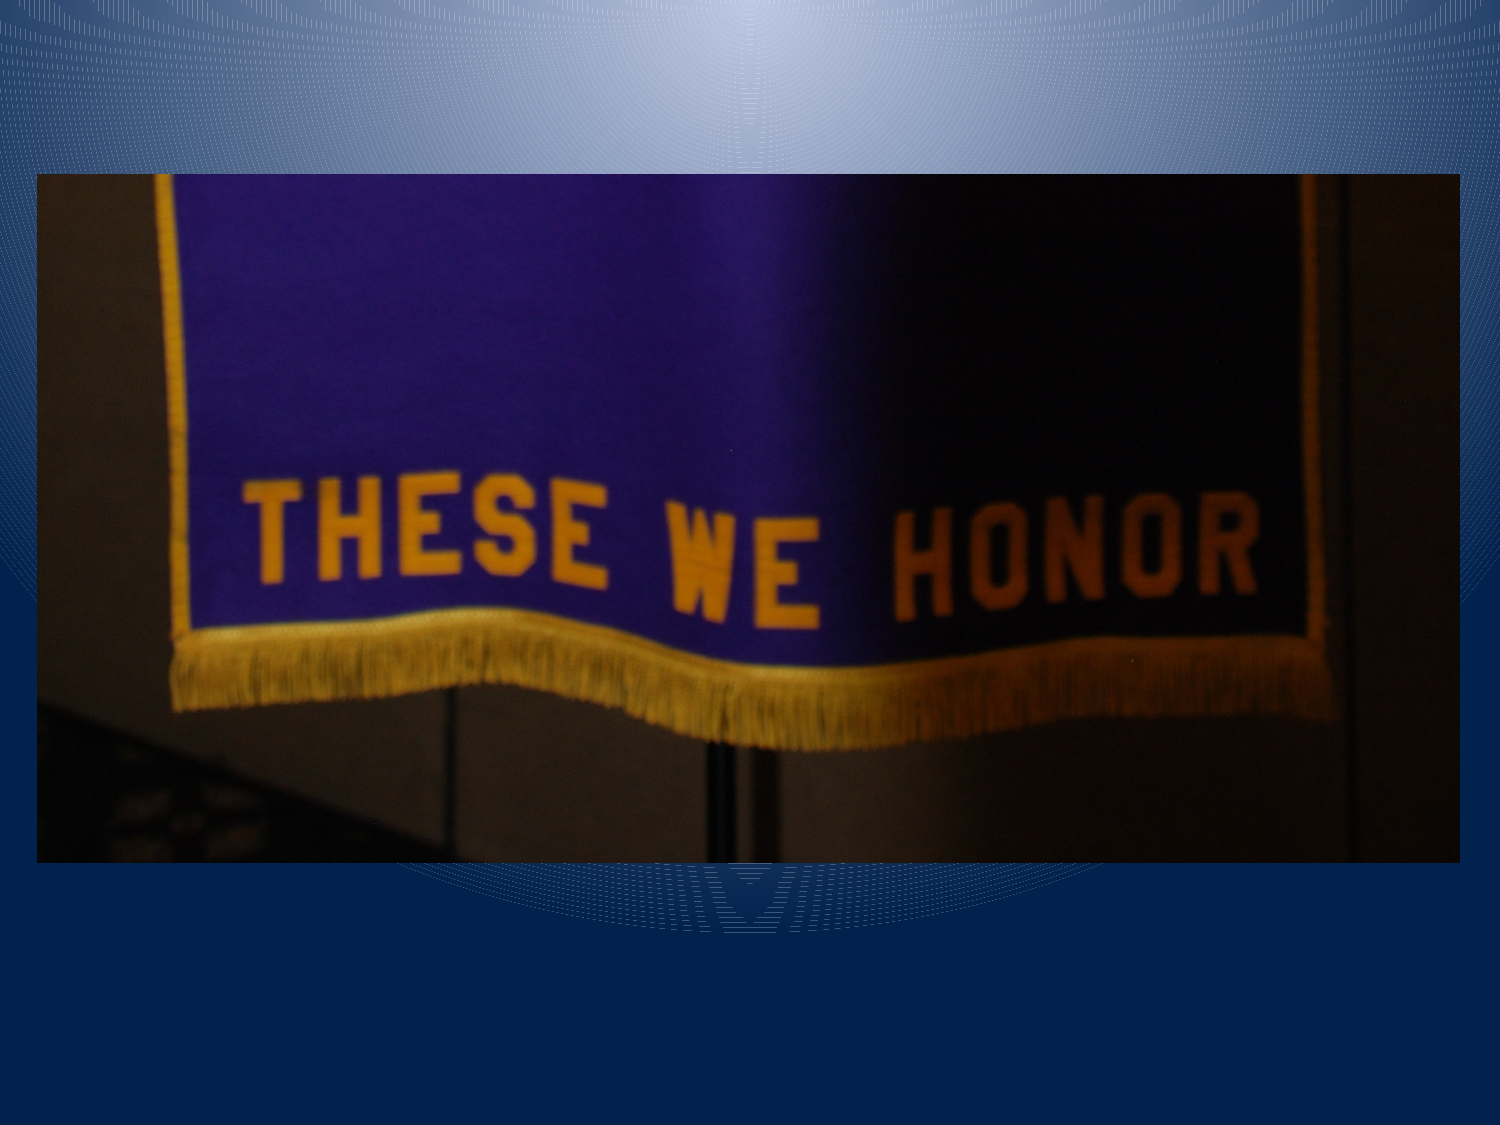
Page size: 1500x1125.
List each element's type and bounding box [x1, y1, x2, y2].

picture [37, 174, 1460, 863]
